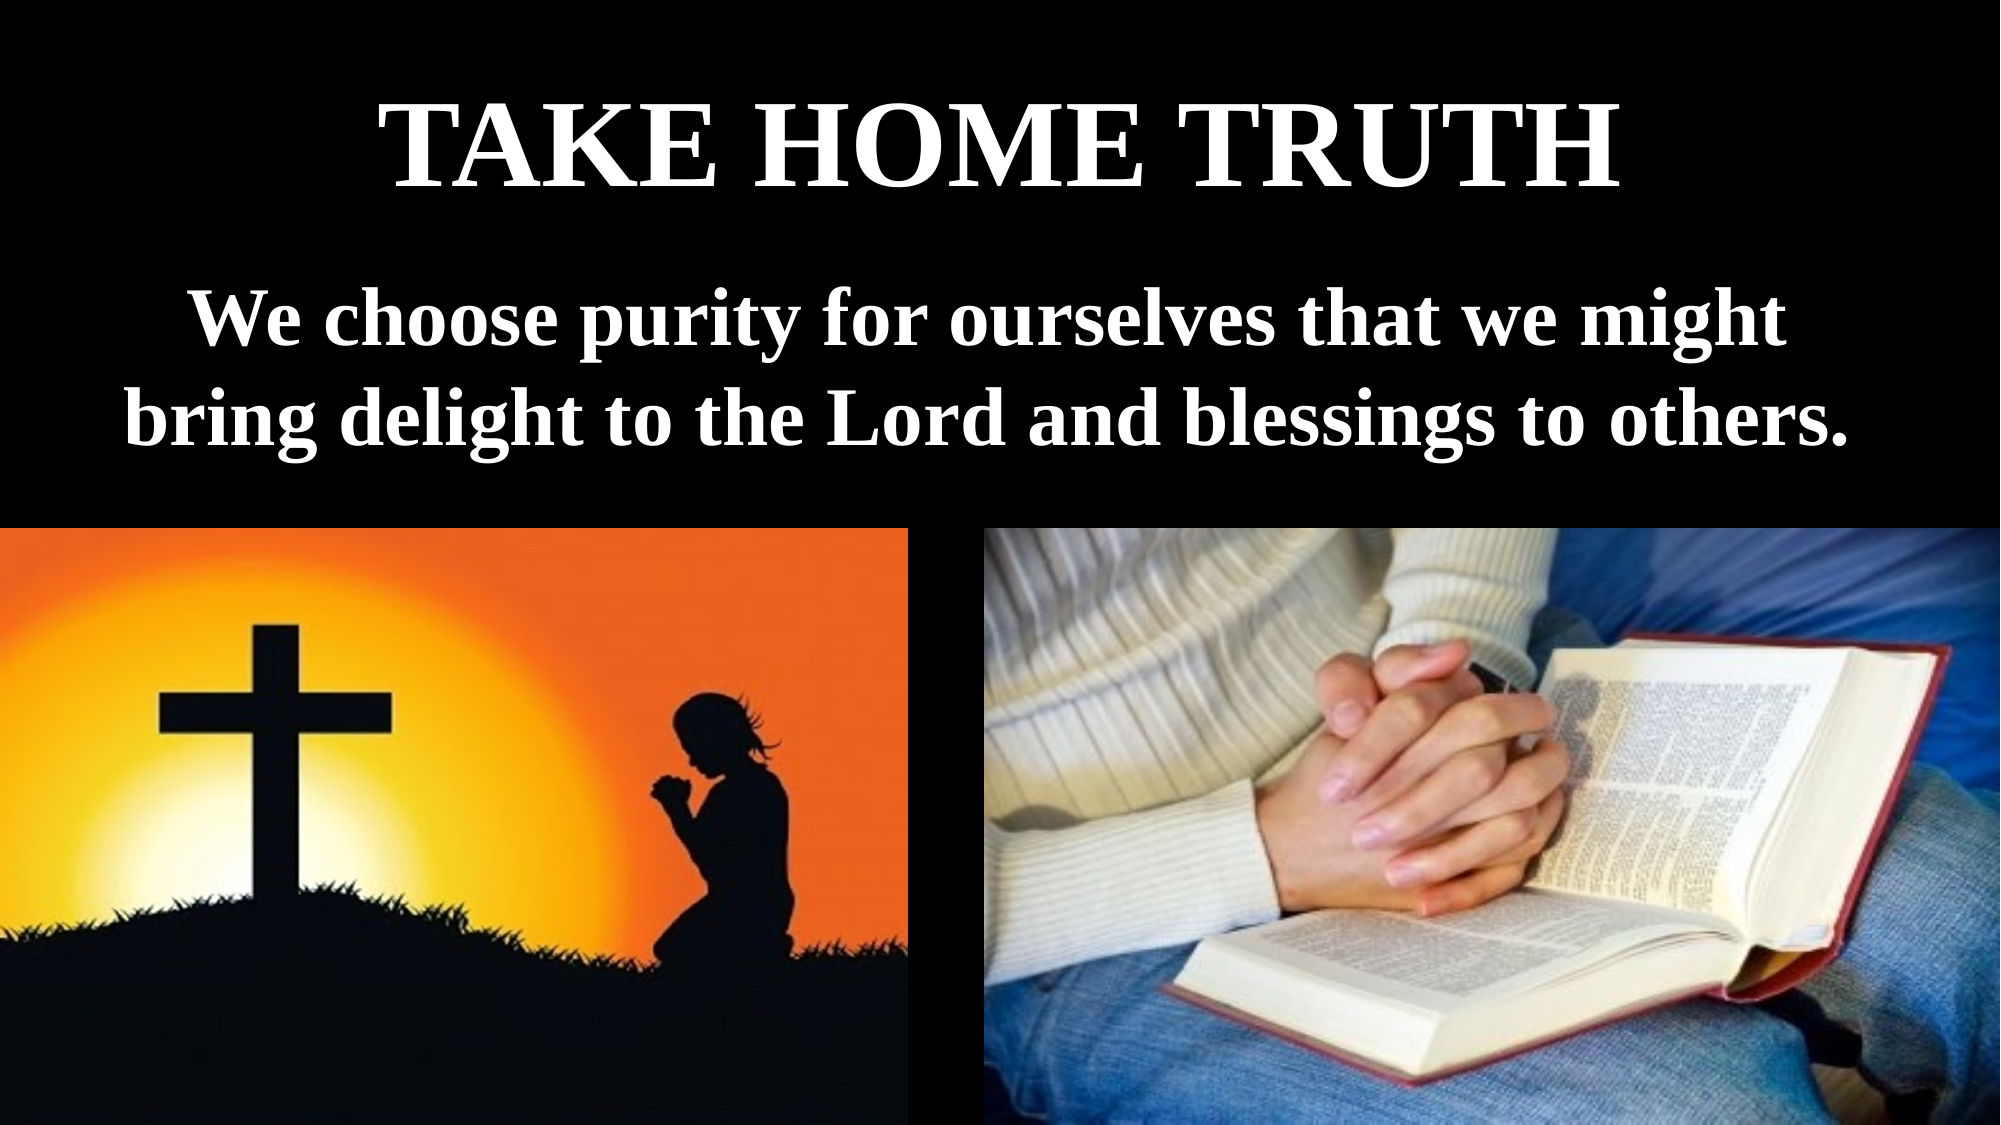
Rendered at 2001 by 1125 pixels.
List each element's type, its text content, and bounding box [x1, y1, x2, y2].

picture [0, 528, 908, 1125]
picture [984, 528, 2000, 1125]
title TAKE HOME TRUTH [137, 37, 1863, 254]
text_box We choose purity for ourselves that we might bring delight to the Lord and blessings to others. [90, 254, 1886, 470]
